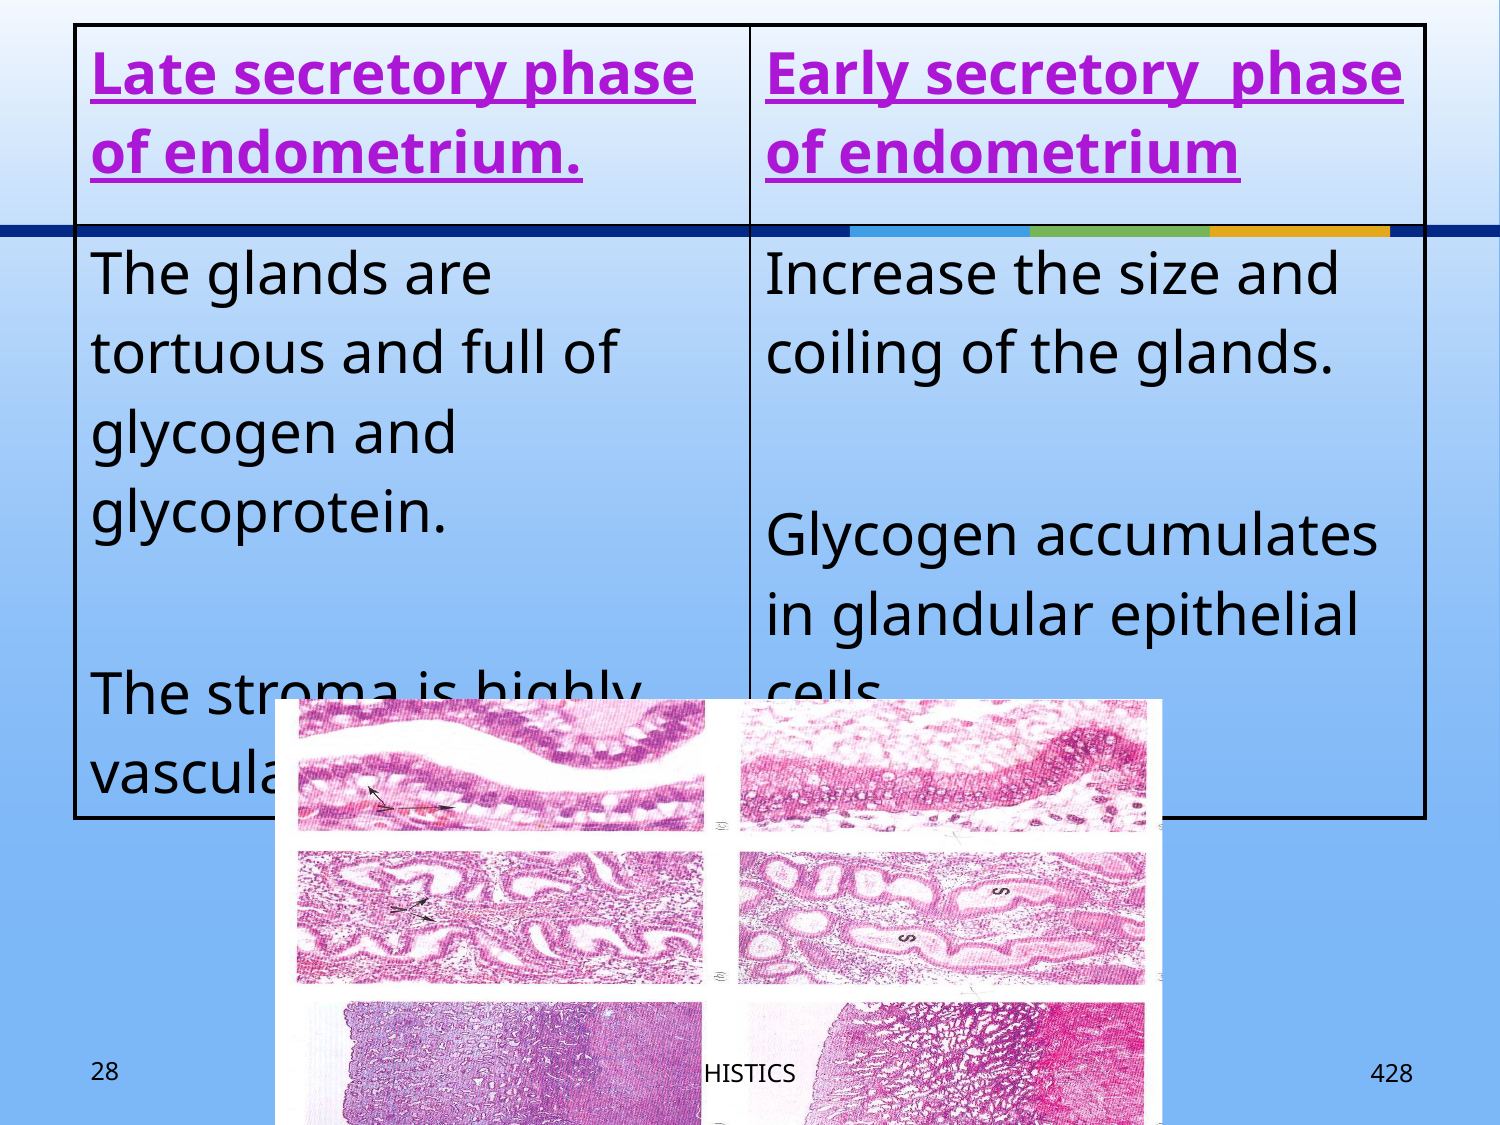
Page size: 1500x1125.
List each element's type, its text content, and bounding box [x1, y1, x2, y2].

slide_number 28 [75, 1042, 269, 1103]
table_cell Increase the size and coiling of the glands. Glycogen accumulates in glandular epithelial cells [751, 226, 1423, 816]
picture [274, 699, 1163, 1125]
table_cell The glands are tortuous and full of glycogen and glycoprotein. The stroma is highly vascular. [77, 226, 749, 816]
table_header Early secretory phase of endometrium [751, 27, 1423, 224]
table_header Late secretory phase of endometrium. [77, 27, 749, 224]
slide_number 428 [1168, 1042, 1429, 1103]
